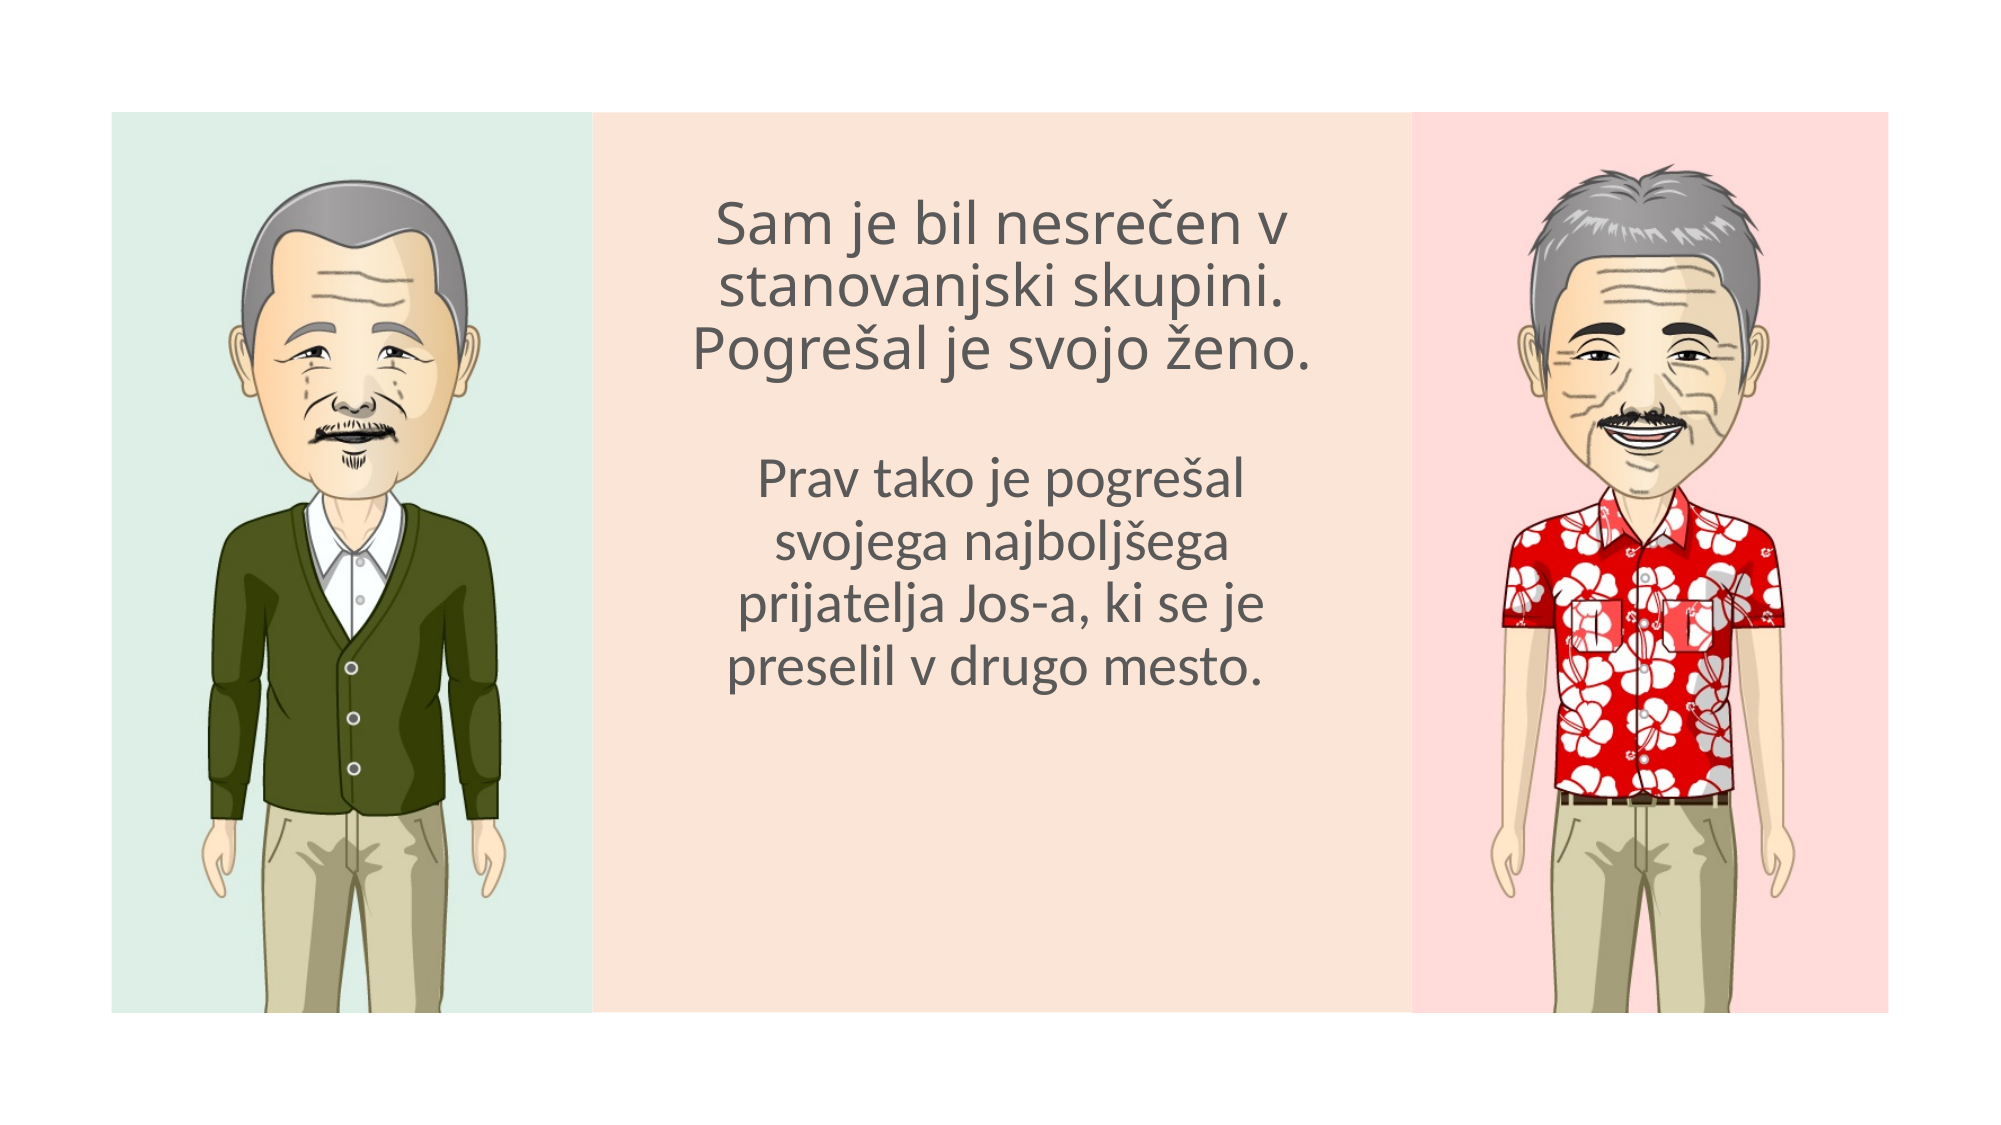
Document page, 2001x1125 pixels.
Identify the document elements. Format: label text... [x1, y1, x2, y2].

text_box [0, 0, 2000, 1125]
picture [1411, 112, 1889, 1013]
list Prav tako je pogrešal svojega najboljšega prijatelja Jos-a, ki se je preselil v drugo mesto. [675, 439, 1329, 955]
picture [111, 112, 593, 1013]
text_box Sam je bil nesrečen v stanovanjski skupini. Pogrešal je svojo ženo. [672, 177, 1332, 390]
text_box [591, 111, 1413, 1013]
